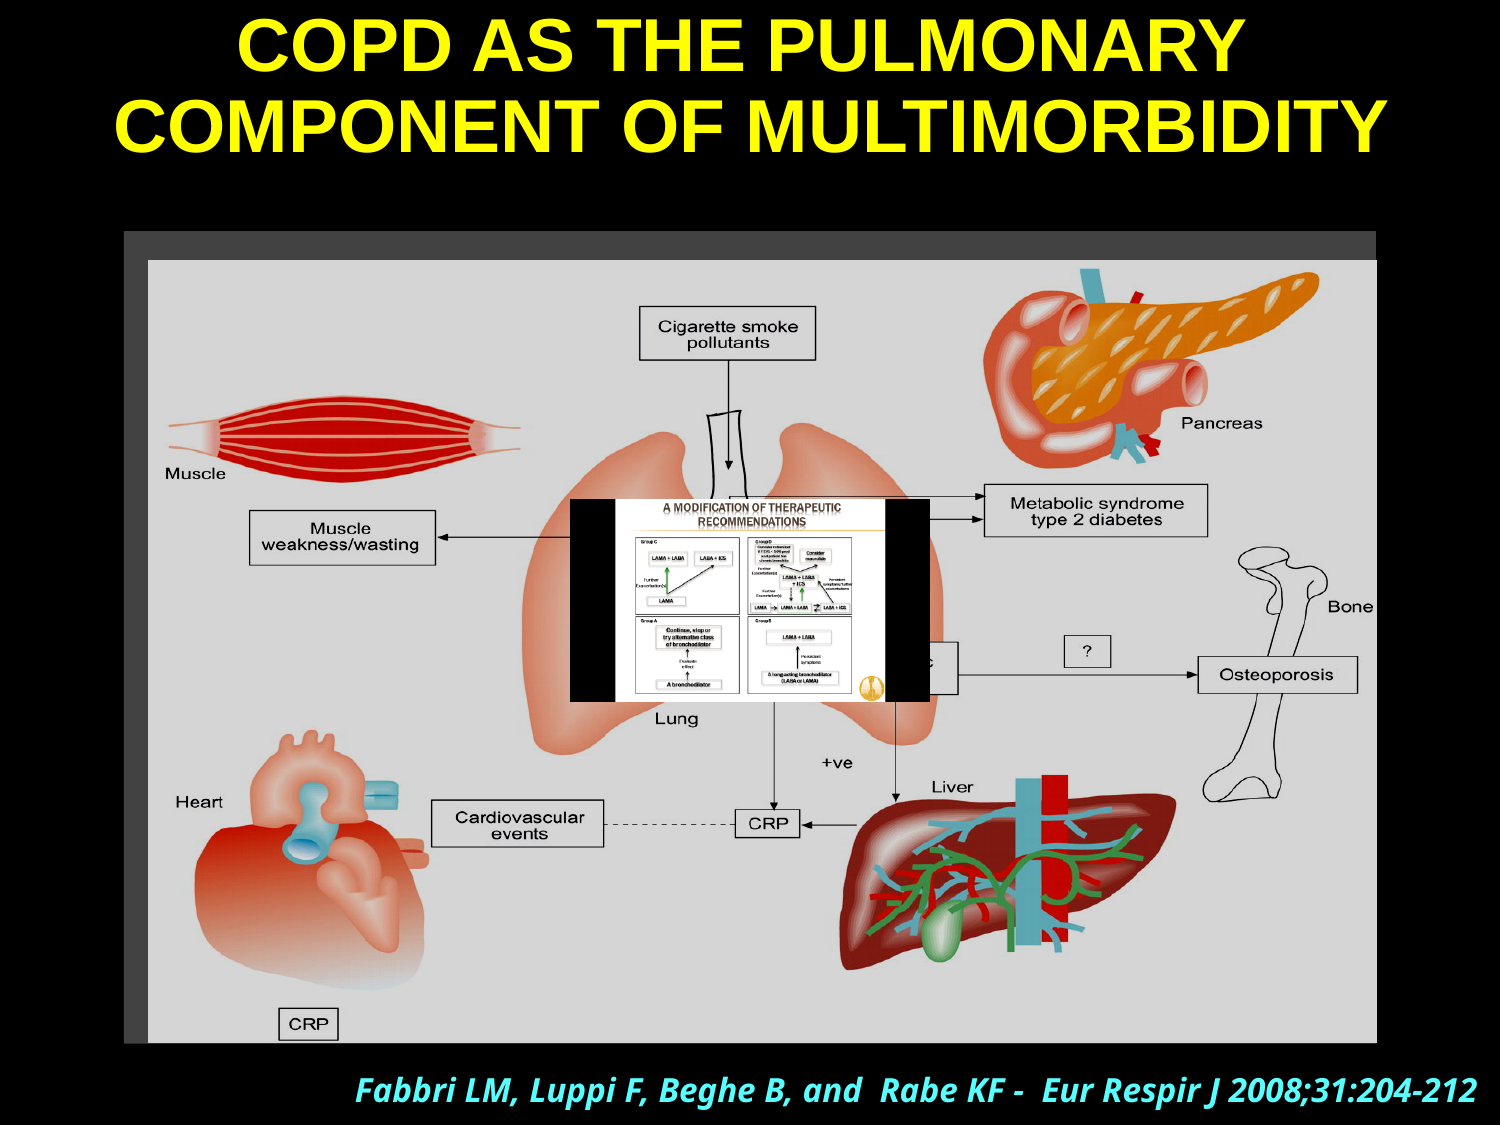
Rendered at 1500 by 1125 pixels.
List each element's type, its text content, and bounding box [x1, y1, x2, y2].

text_box Fabbri LM, Luppi F, Beghe B, and Rabe KF - Eur Respir J 2008;31:204-212 [265, 1074, 1479, 1111]
picture [148, 260, 1378, 1043]
title COPD AS THE PULMONARY COMPONENT OF MULTIMORBIDITY [78, 60, 1426, 169]
text_box [123, 231, 1376, 1044]
